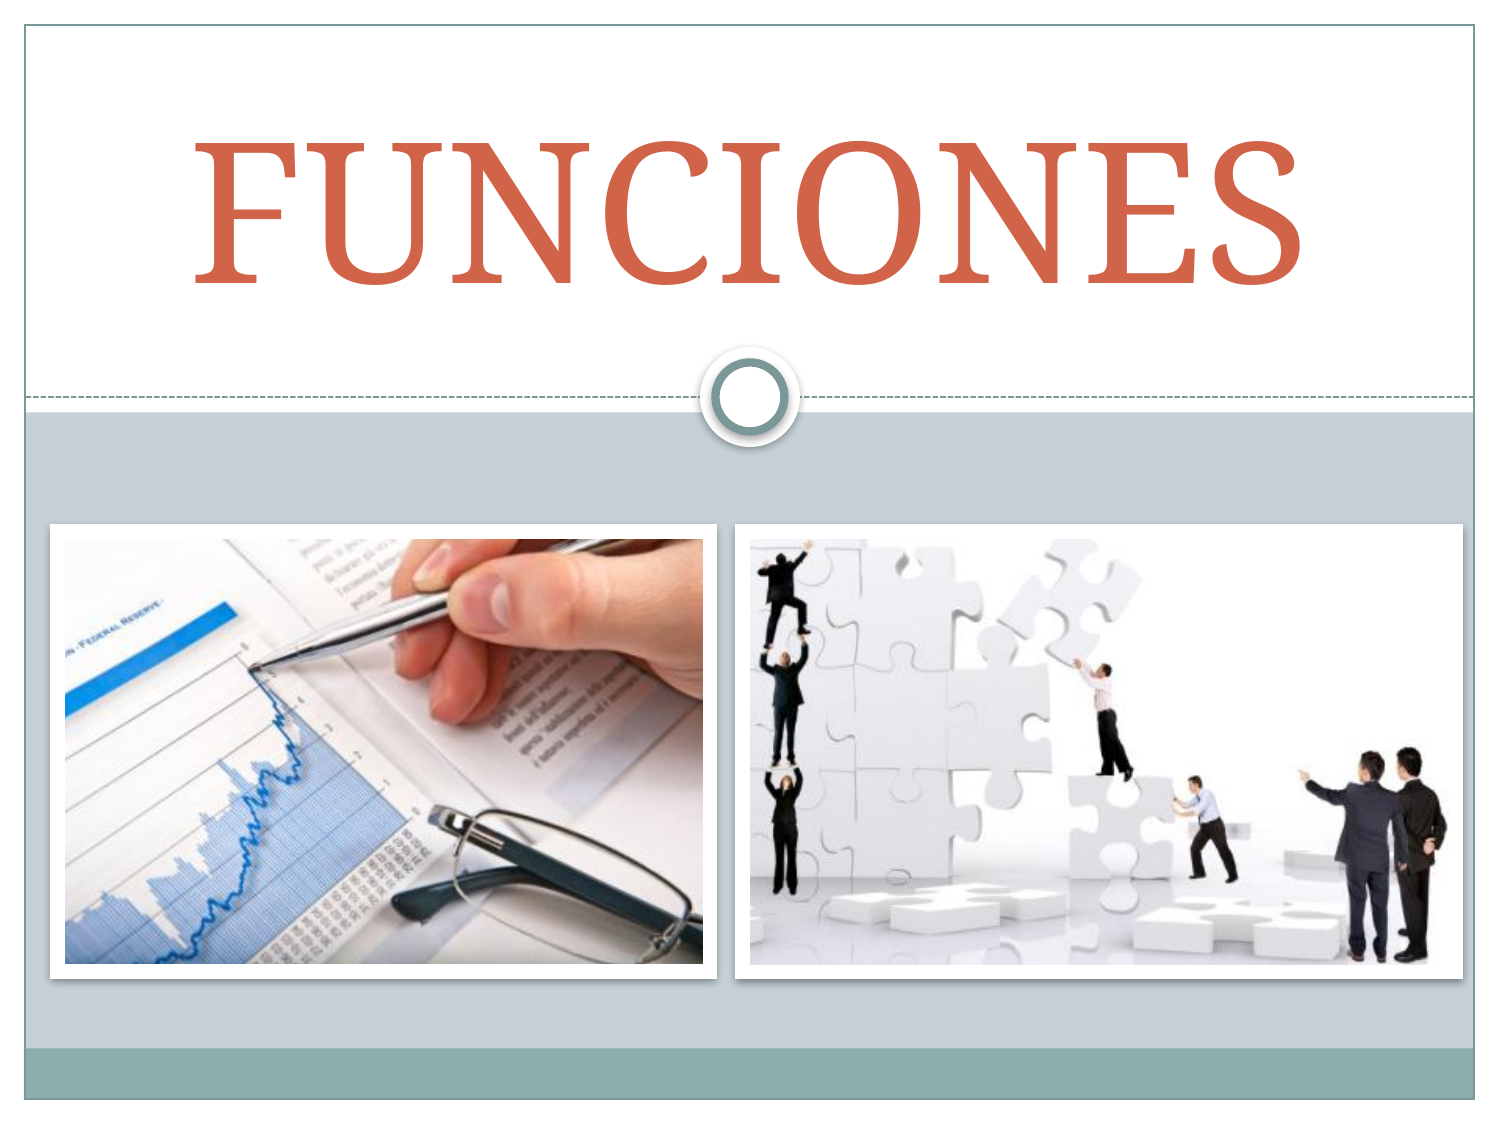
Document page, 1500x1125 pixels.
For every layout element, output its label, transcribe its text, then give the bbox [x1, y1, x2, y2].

picture [749, 538, 1449, 965]
title FUNCIONES [112, 78, 1388, 331]
picture [64, 538, 703, 965]
